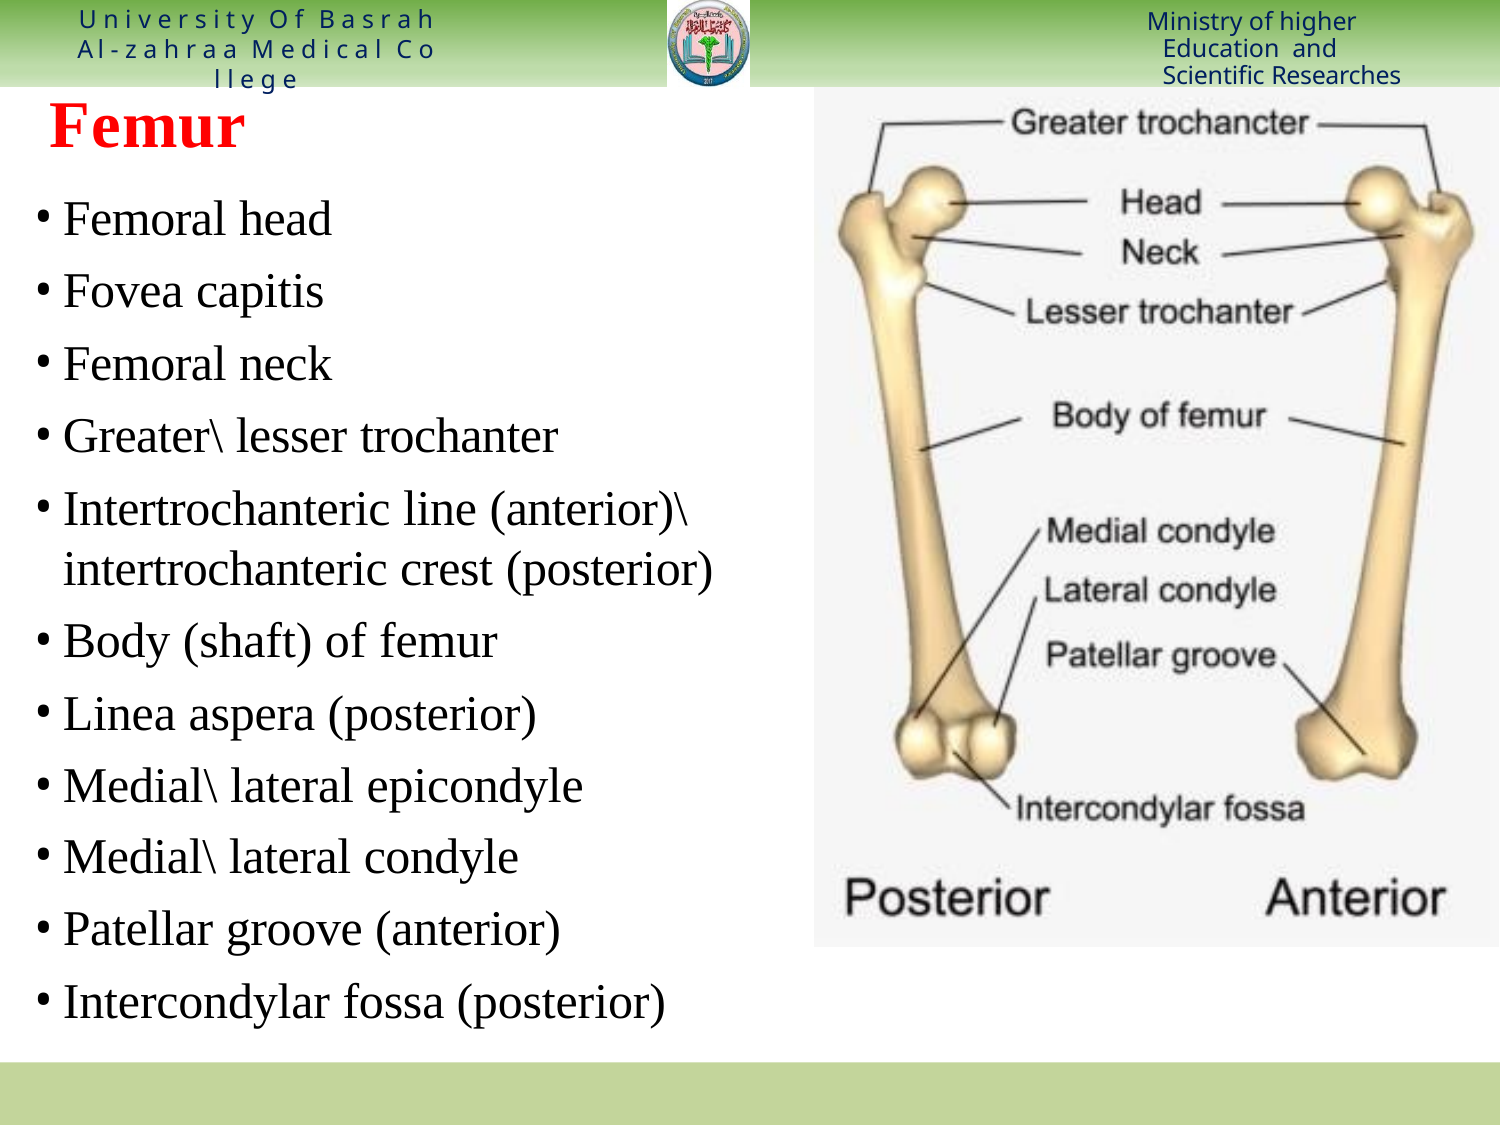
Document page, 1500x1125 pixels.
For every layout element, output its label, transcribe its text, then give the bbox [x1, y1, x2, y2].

picture [667, 0, 751, 90]
text_box [0, 1062, 1500, 1125]
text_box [0, 0, 1500, 947]
text_box Femur Femoral head Fovea capitis Femoral neck Greater\ lesser trochanter Intertrochanteric line (anterior)\ intertrochanteric crest (posterior) Body (shaft) of femur Linea aspera (posterior) Medial\ lateral epicondyle Medial\ lateral condyle Patellar groove (anterior) Intercondylar fossa (posterior) [32, 955, 725, 1029]
